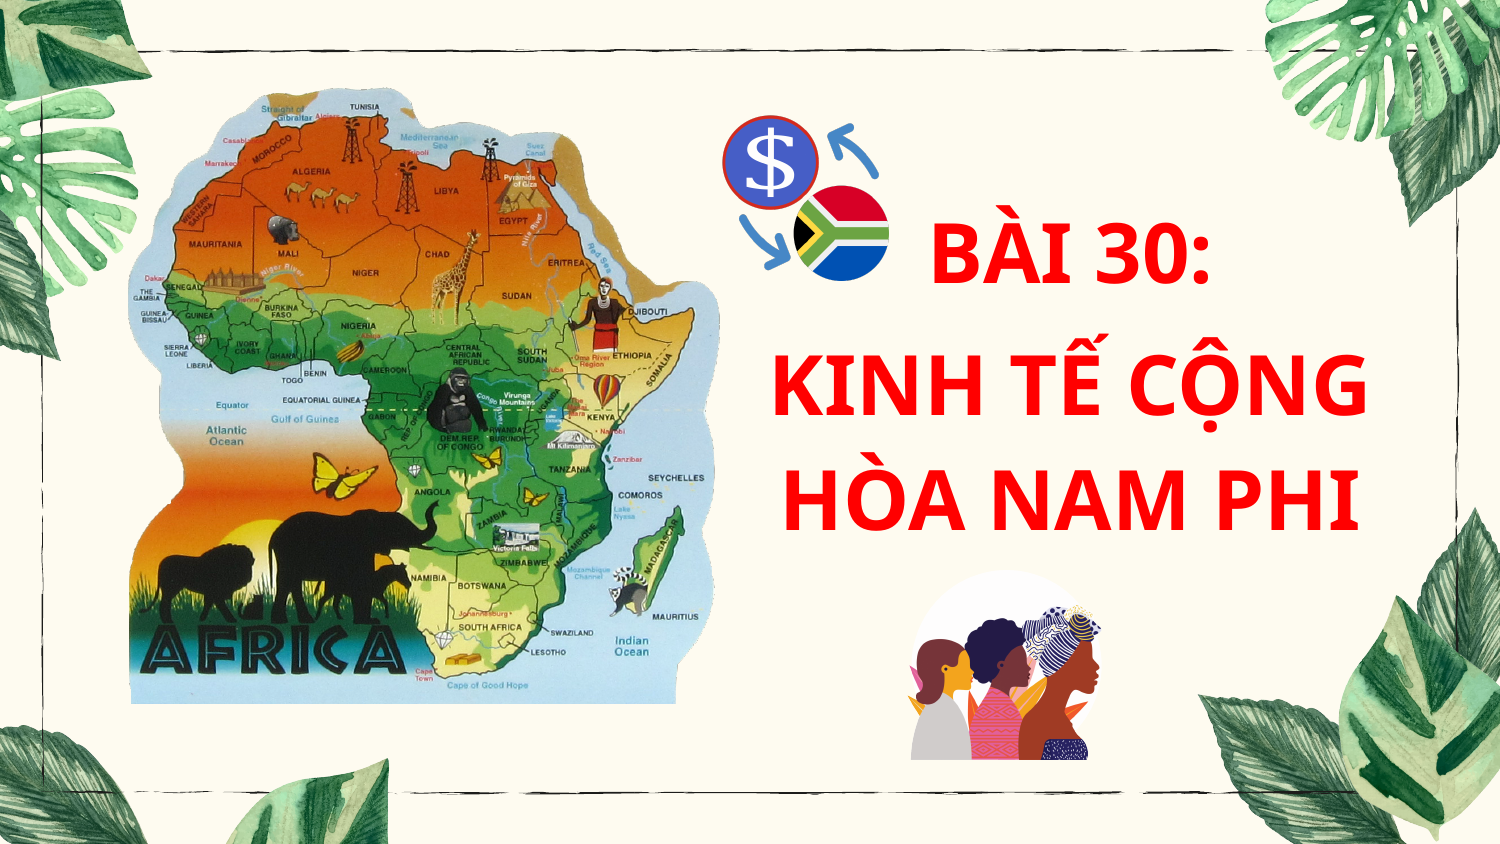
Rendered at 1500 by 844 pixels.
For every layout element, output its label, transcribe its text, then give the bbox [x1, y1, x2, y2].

picture [0, 0, 891, 844]
text_box BÀI 30: KINH TẾ CỘNG HÒA NAM PHI [750, 178, 1391, 555]
picture [1152, 473, 1500, 844]
picture [1187, 0, 1500, 271]
picture [905, 570, 1104, 760]
